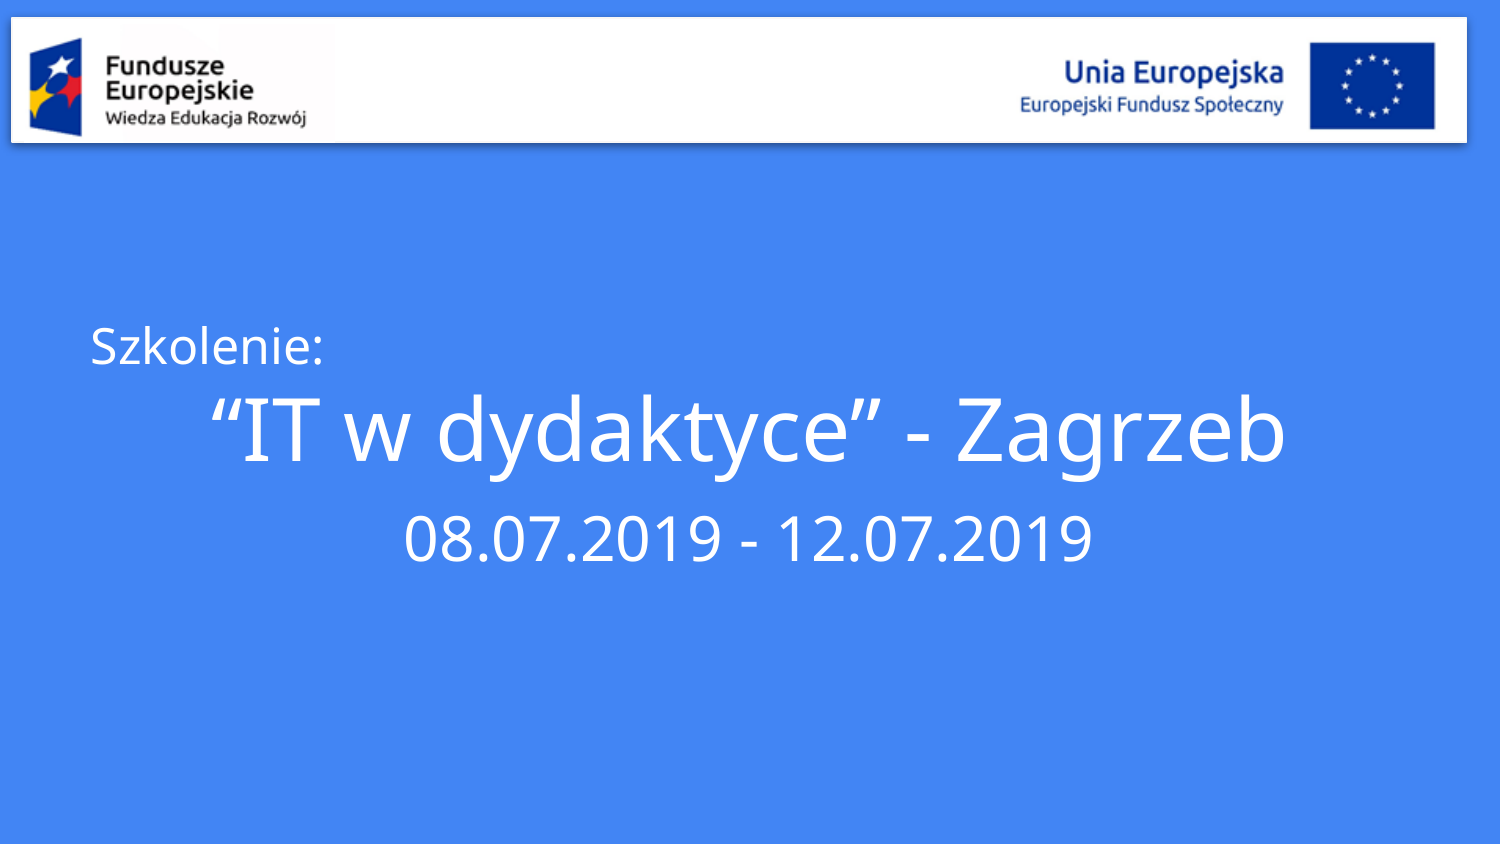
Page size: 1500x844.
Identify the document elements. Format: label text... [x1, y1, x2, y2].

title Szkolenie: “IT w dydaktyce” - Zagrzeb 08.07.2019 - 12.07.2019 [75, 338, 1425, 505]
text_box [11, 17, 1467, 143]
